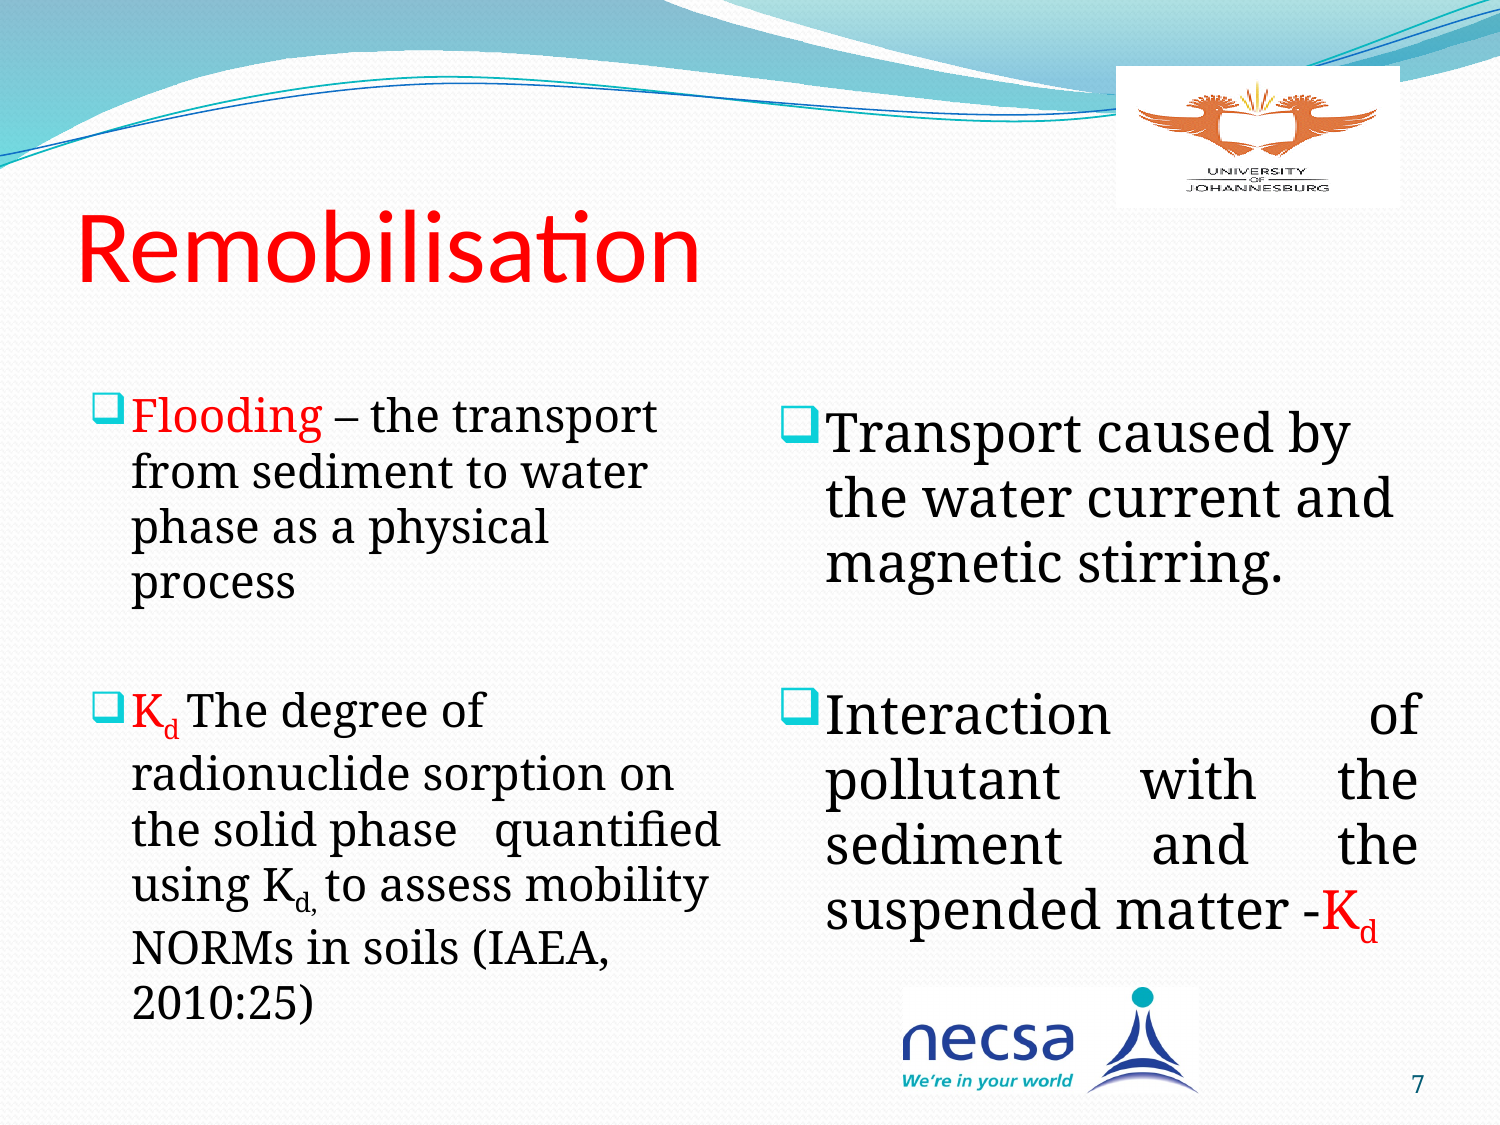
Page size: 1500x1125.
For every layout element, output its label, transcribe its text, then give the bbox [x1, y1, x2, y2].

table_cell Leachate [1200, 989, 1205, 1043]
table_cell Loss (%) [1109, 115, 1406, 220]
picture [903, 987, 1200, 1095]
table_cell Leachate [896, 988, 903, 1043]
slide_number 7 [1299, 1042, 1425, 1103]
picture [1115, 66, 1400, 209]
list Transport caused by the water current and magnetic stirring. Interaction of pollutant with the sediment and the suspended matter -Kd [762, 314, 1436, 1043]
list Flooding – the transport from sediment to water phase as a physical process Kd The degree of radionuclide sorption on the solid phase quantified using Kd, to assess mobility NORMs in soils (IAEA, 2010:25) [75, 314, 738, 1043]
title Remobilisation [75, 115, 1425, 303]
